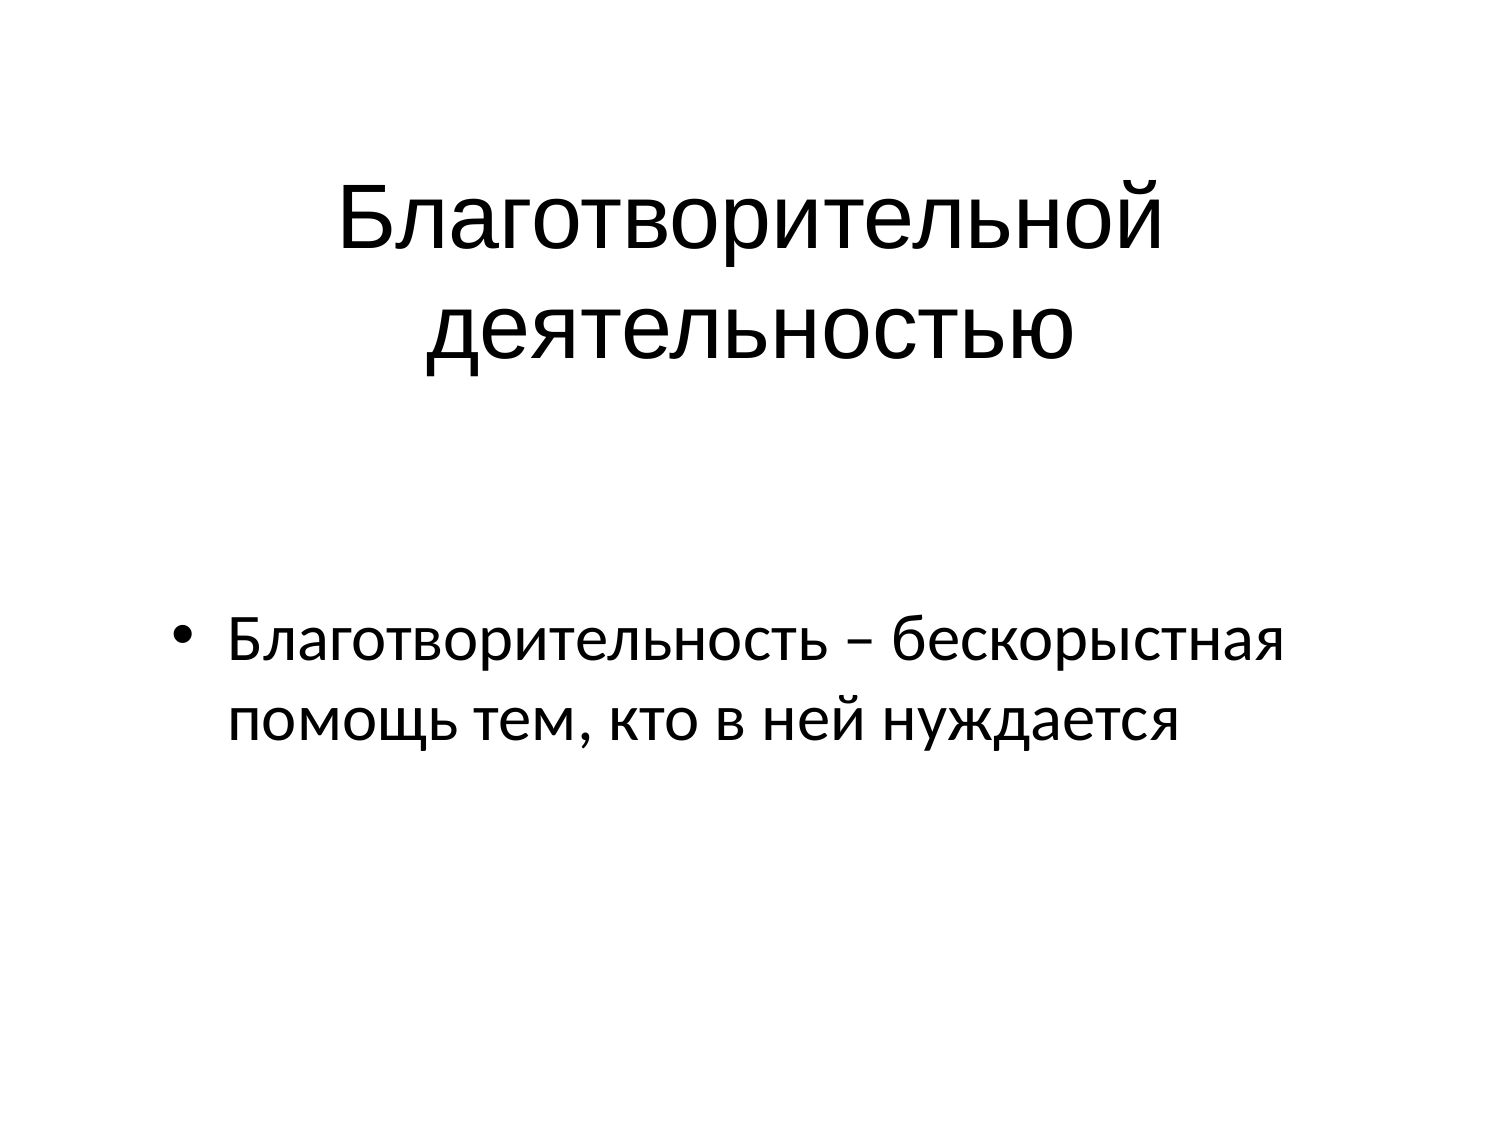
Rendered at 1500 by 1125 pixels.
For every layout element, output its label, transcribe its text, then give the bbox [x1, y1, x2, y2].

list Благотворительность – бескорыстная помощь тем, кто в ней нуждается [155, 586, 1365, 787]
title Благотворительной деятельностью [76, 172, 1427, 361]
